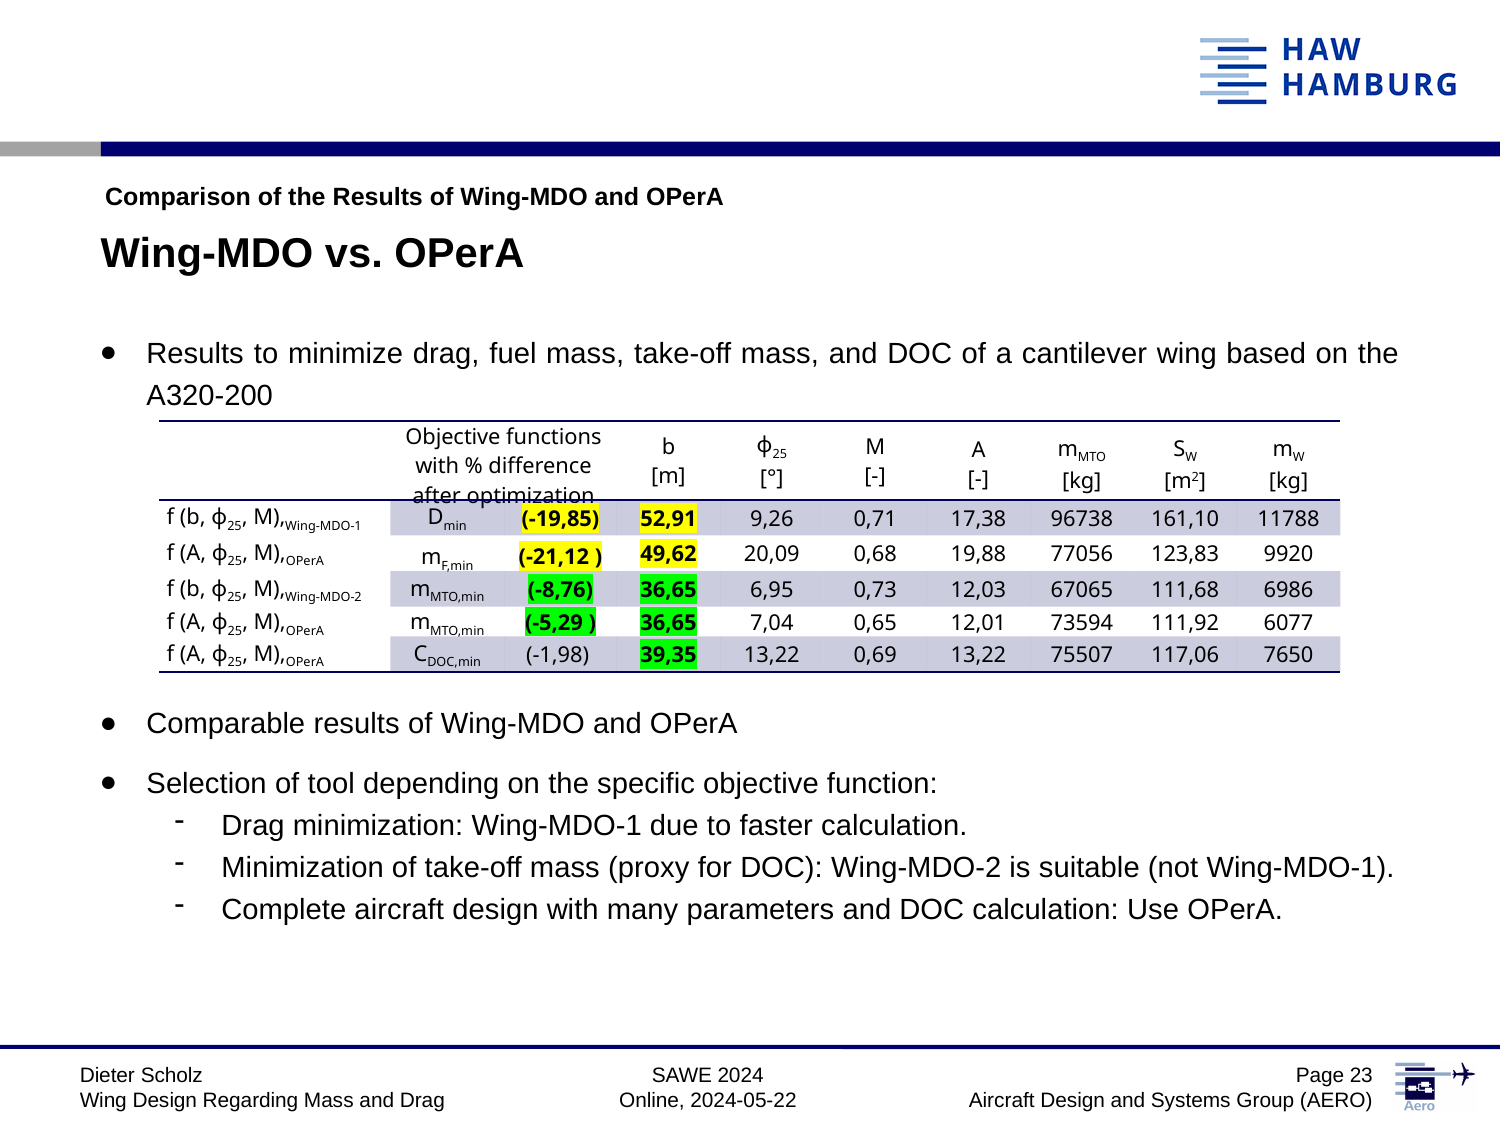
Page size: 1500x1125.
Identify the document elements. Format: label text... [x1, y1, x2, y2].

table_cell 0,69 [824, 636, 927, 671]
table_cell 12,01 [927, 607, 1030, 636]
text_box Wing-MDO vs. OPerA [85, 214, 1436, 288]
table_cell 67065 [1030, 571, 1134, 607]
table_header ϕ25 [°] [720, 422, 824, 499]
table_cell 0,65 [824, 607, 927, 636]
table_cell 0,71 [824, 501, 927, 535]
table_cell 123,83 [1134, 535, 1237, 571]
table_cell 161,10 [1134, 501, 1237, 535]
table_header b [m] [617, 422, 720, 499]
table_cell 49,62 [617, 535, 720, 571]
table_cell 13,22 [720, 636, 824, 671]
picture [1393, 1060, 1477, 1112]
table_cell 17,38 [927, 501, 1030, 535]
table_cell 12,03 [927, 571, 1030, 607]
table_cell 52,91 [617, 501, 720, 535]
text_box Results to minimize drag, fuel mass, take-off mass, and DOC of a cantilever wing based on the A320-200 Comparable results of Wing-MDO and OPerA Selection of tool depending on the specific objective function: Drag minimization: Wing-MDO-1 due to faster calculation. Minimization of take-off mass (proxy for DOC): Wing-MDO-2 is suitable (not Wing-MDO-1). Complete aircraft design with many parameters and DOC calculation: Use OPerA. [84, 319, 1416, 1008]
table_cell 19,88 [927, 535, 1030, 571]
table_header mW [kg] [1237, 422, 1340, 499]
picture [1178, 16, 1476, 126]
table_cell 13,22 [927, 636, 1030, 671]
table_header [159, 422, 390, 499]
table_cell (-1,98) [504, 636, 617, 671]
table_cell mMTO,min [390, 571, 504, 607]
table_cell 111,68 [1134, 571, 1237, 607]
table_cell f (A, ϕ25, M),OPerA [159, 607, 390, 636]
table_cell (-8,76) [504, 571, 617, 607]
table_cell 96738 [1030, 501, 1134, 535]
table_cell Dmin [390, 501, 504, 535]
table_cell CDOC,min [390, 636, 504, 671]
table_cell 11788 [1237, 501, 1340, 535]
table_cell 7,04 [720, 607, 824, 636]
table_cell mF,min [390, 535, 504, 571]
table_header mMTO [kg] [1030, 422, 1134, 499]
table_cell 36,65 [617, 571, 720, 607]
table_header A [-] [927, 422, 1030, 499]
table_cell (-19,85) [504, 501, 617, 535]
table_cell 6077 [1237, 607, 1340, 636]
table_cell 20,09 [720, 535, 824, 571]
table_cell 6986 [1237, 571, 1340, 607]
table_cell 77056 [1030, 535, 1134, 571]
table_header Objective functions with % difference after optimization [390, 422, 617, 499]
table_cell 0,73 [824, 571, 927, 607]
table_cell f (b, ϕ25, M),Wing-MDO-2 [159, 571, 390, 607]
table_cell 117,06 [1134, 636, 1237, 671]
table_cell 6,95 [720, 571, 824, 607]
table_cell 75507 [1030, 636, 1134, 671]
table_cell 9,26 [720, 501, 824, 535]
table_cell mMTO,min [390, 607, 504, 636]
table_cell (-5,29 ) [504, 607, 617, 636]
table_cell (-21,12 ) [504, 535, 617, 571]
table_header M [-] [824, 422, 927, 499]
table_cell f (A, ϕ25, M),OPerA [159, 535, 390, 571]
table_cell 7650 [1237, 636, 1340, 671]
table_cell 73594 [1030, 607, 1134, 636]
table_cell 9920 [1237, 535, 1340, 571]
table_cell f (A, ϕ25, M),OPerA [159, 636, 390, 671]
table_cell 39,35 [617, 636, 720, 671]
table_cell f (b, ϕ25, M),Wing-MDO-1 [159, 501, 390, 535]
table_cell 36,65 [617, 607, 720, 636]
table_cell 0,68 [824, 535, 927, 571]
text_box Comparison of the Results of Wing-MDO and OPerA [92, 173, 1418, 217]
table_cell 111,92 [1134, 607, 1237, 636]
table_header SW [m2] [1134, 422, 1237, 499]
